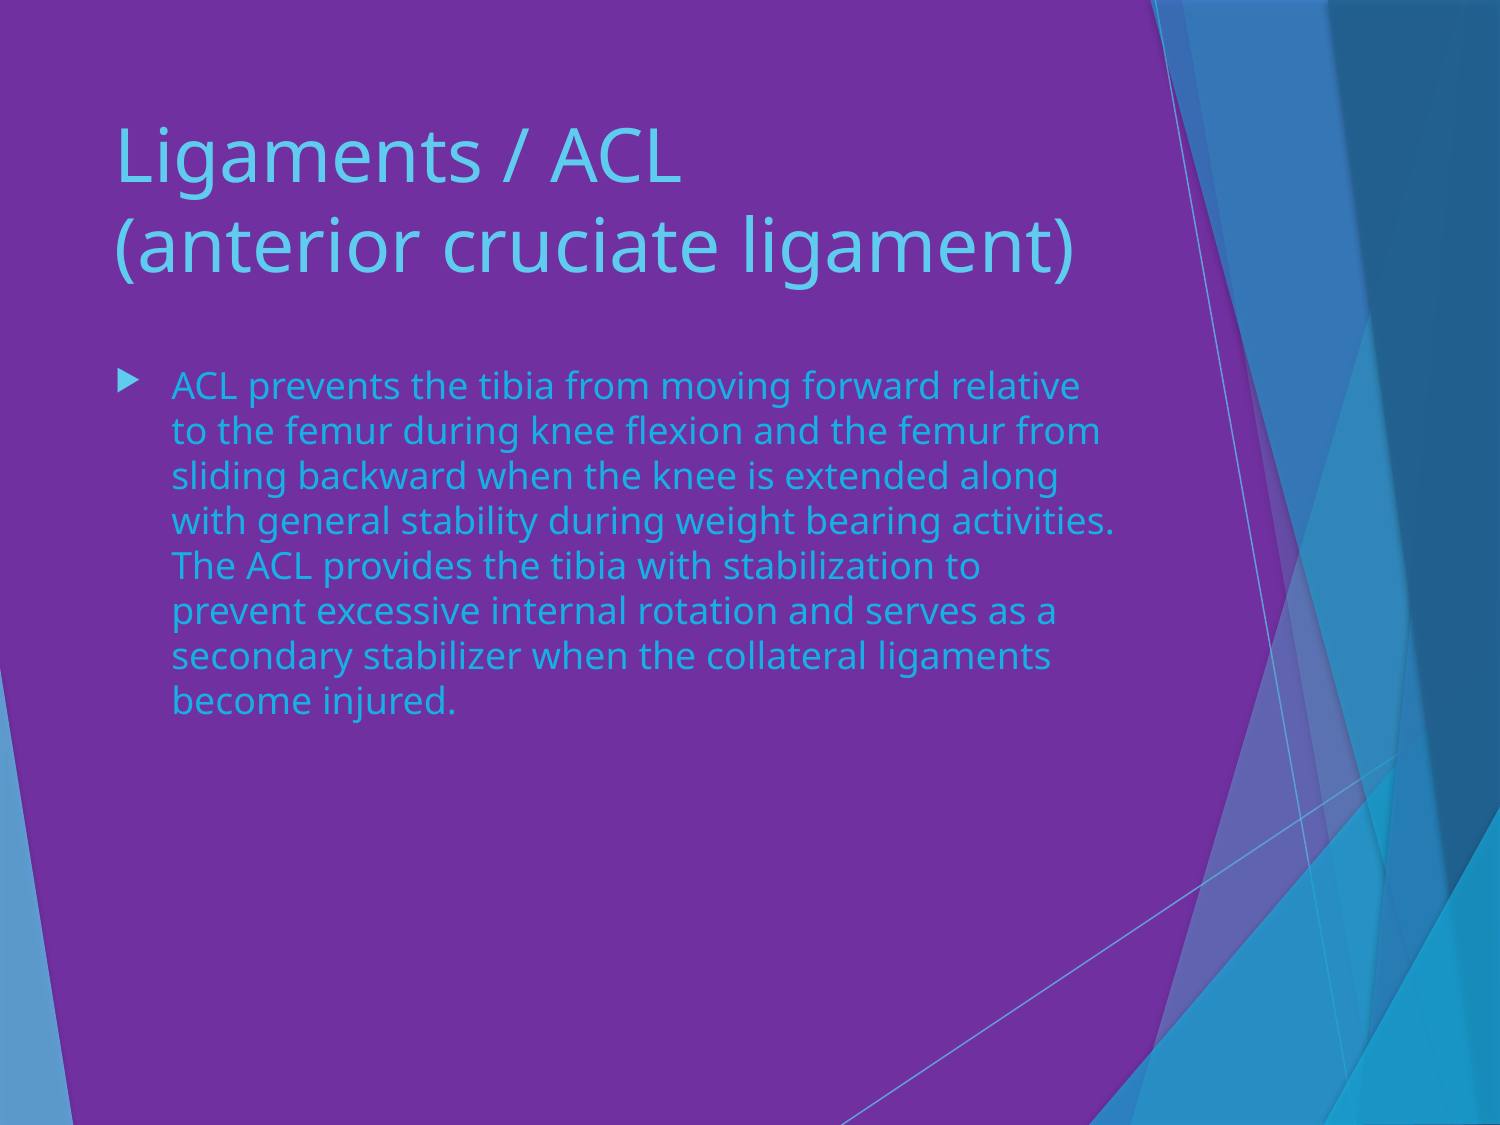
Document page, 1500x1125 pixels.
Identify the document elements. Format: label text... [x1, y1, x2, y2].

list ACL prevents the tibia from moving forward relative to the femur during knee flexion and the femur from sliding backward when the knee is extended along with general stability during weight bearing activities. The ACL provides the tibia with stabilization to prevent excessive internal rotation and serves as a secondary stabilizer when the collateral ligaments become injured. [99, 354, 1142, 992]
title Ligaments / ACL (anterior cruciate ligament) [99, 99, 1142, 317]
